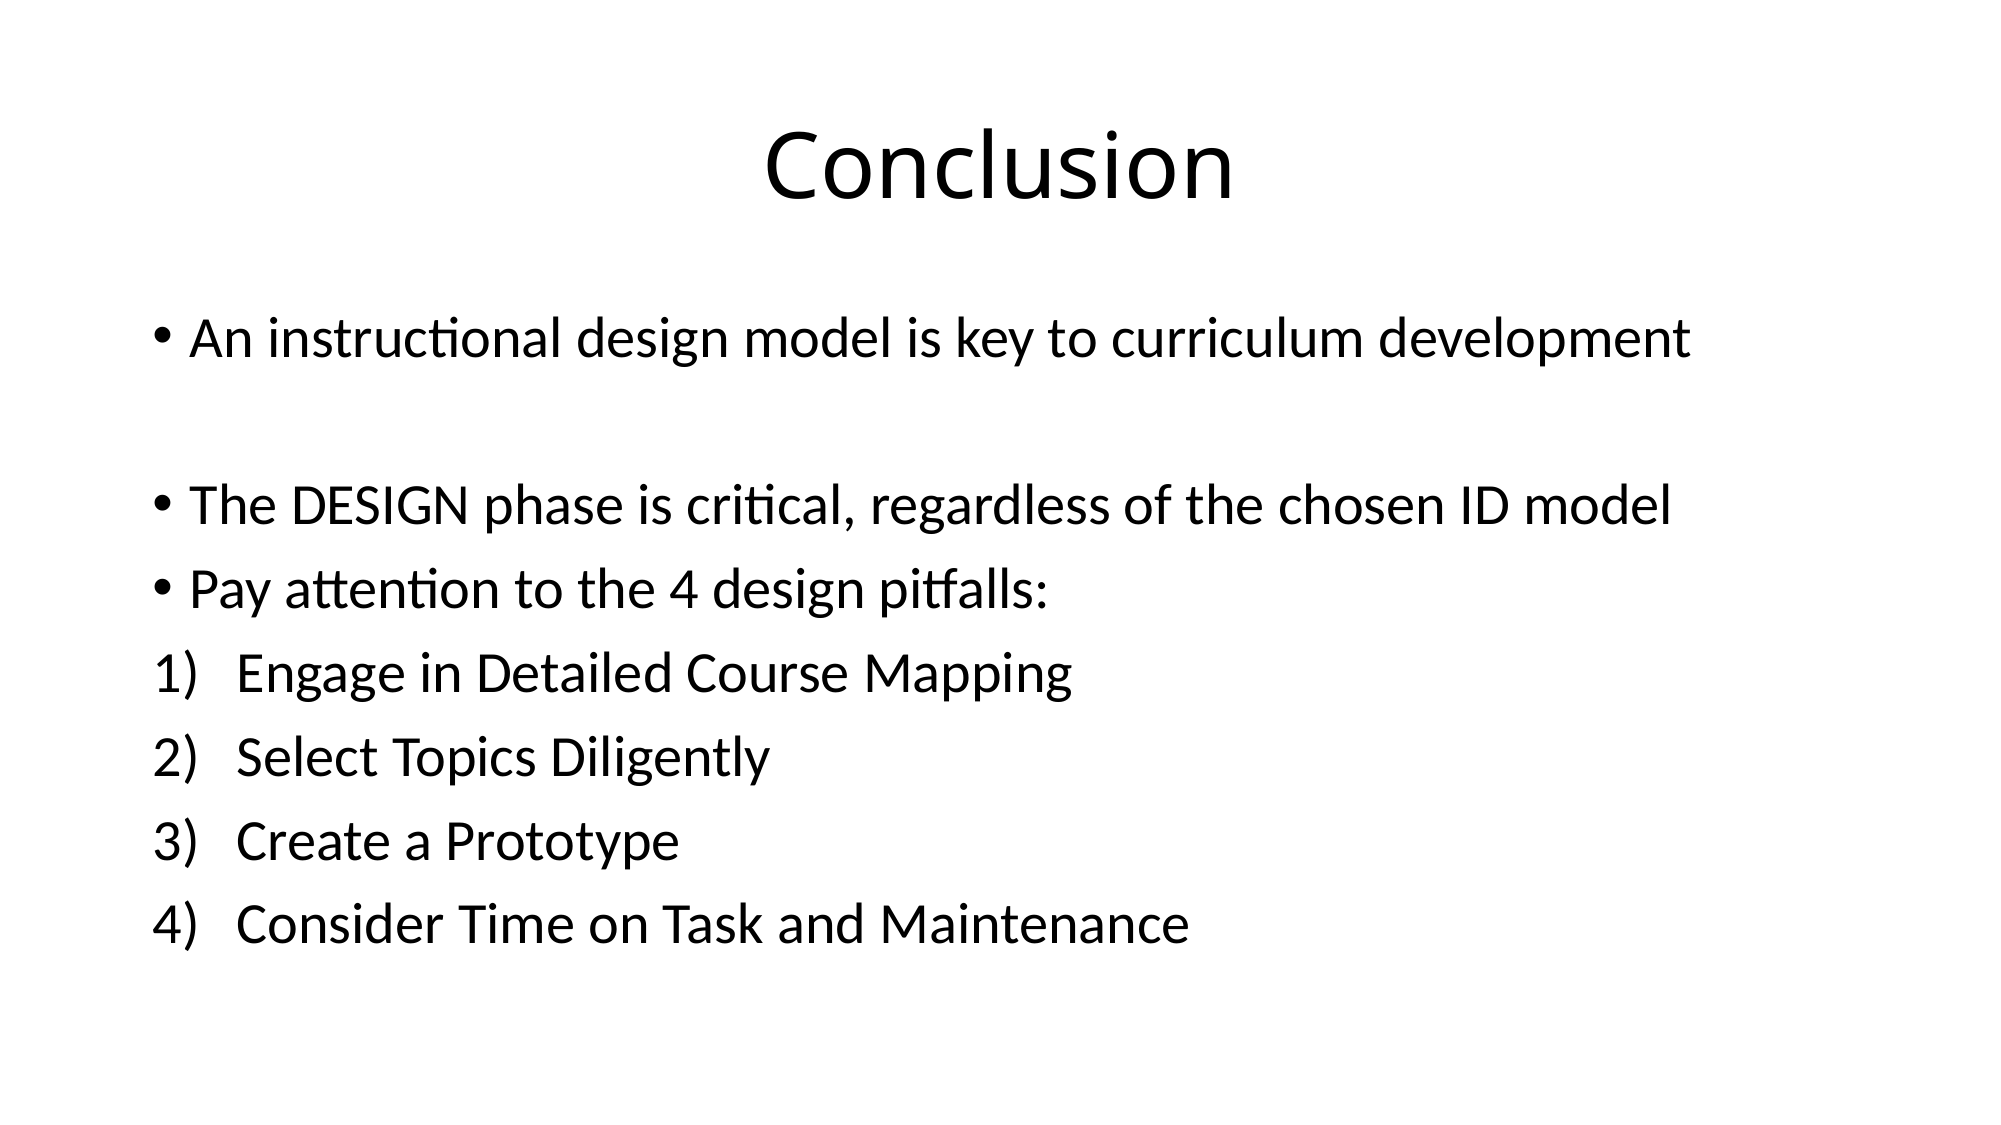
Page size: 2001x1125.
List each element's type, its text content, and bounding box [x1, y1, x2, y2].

list An instructional design model is key to curriculum development The DESIGN phase is critical, regardless of the chosen ID model Pay attention to the 4 design pitfalls: Engage in Detailed Course Mapping Select Topics Diligently Create a Prototype Consider Time on Task and Maintenance [137, 299, 1863, 1014]
title Conclusion [137, 59, 1863, 278]
